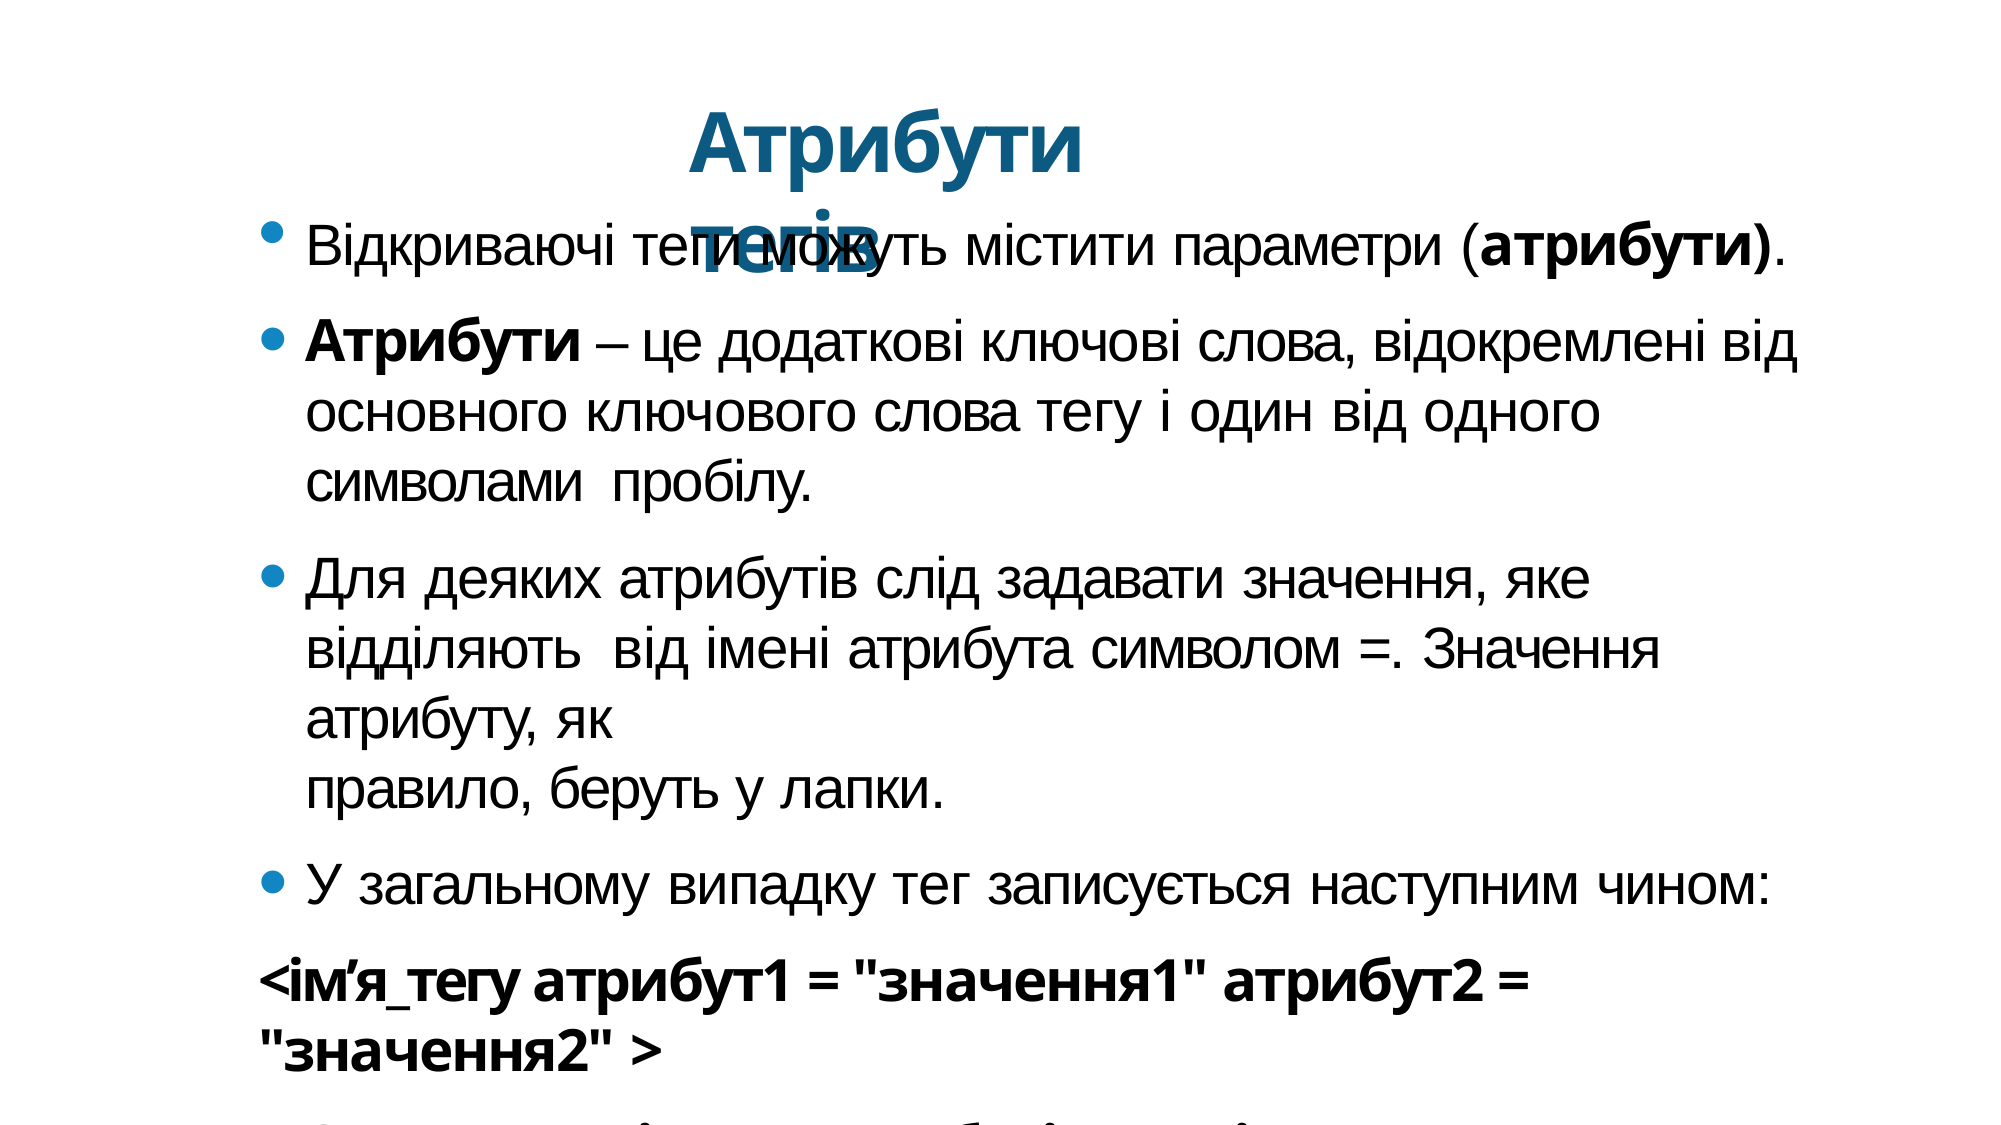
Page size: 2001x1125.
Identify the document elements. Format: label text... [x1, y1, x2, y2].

title Атрибути тегів [687, 87, 1238, 205]
text_box Відкриваючі теги можуть містити параметри (атрибути). Атрибути – це додаткові ключові слова, відокремлені від основного ключового слова тегу і один від одного символами пробілу. Для деяких атрибутів слід задавати значення, яке відділяють від імені атрибута символом =. Значення атрибуту, як правило, беруть у лапки. У загальному випадку тег записується наступним чином: <ім’я_тегу атрибут1 = "значення1" атрибут2 = "значення2" > Закриваючі теги атрибутів не містять [256, 205, 1868, 1125]
